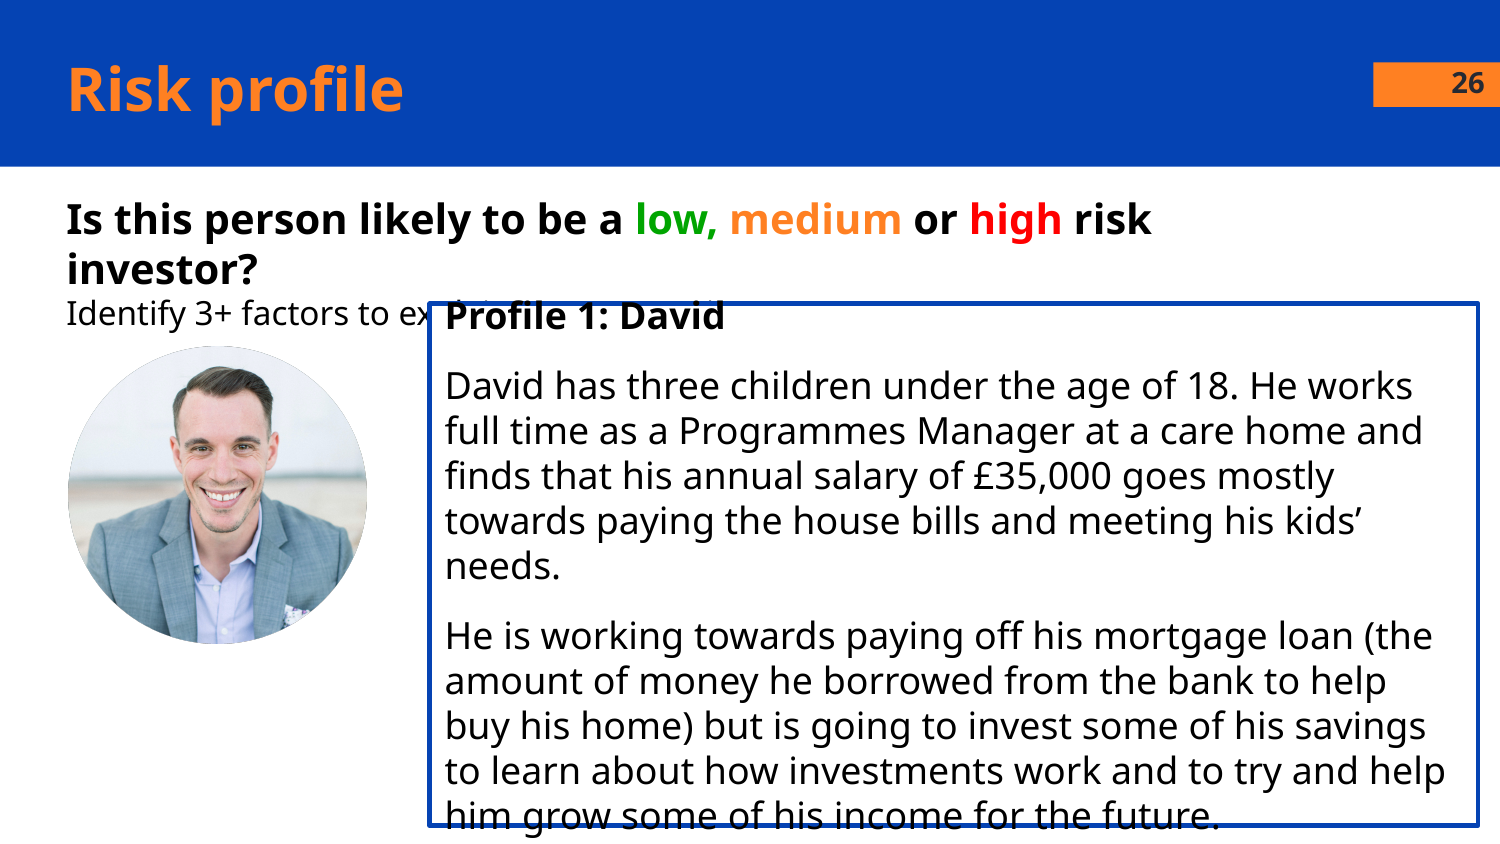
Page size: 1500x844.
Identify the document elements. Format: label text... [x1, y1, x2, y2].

picture [68, 345, 367, 645]
text_box Is this person likely to be a low, medium or high risk investor? Identify 3+ factors to explain your reasoning. [51, 177, 1276, 348]
text_box Profile 1: David David has three children under the age of 18. He works full time as a Programmes Manager at a care home and finds that his annual salary of £35,000 goes mostly towards paying the house bills and meeting his kids’ needs. He is working towards paying off his mortgage loan (the amount of money he borrowed from the bank to help buy his home) but is going to invest some of his savings to learn about how investments work and to try and help him grow some of his income for the future. [429, 303, 1479, 826]
text_box Risk profile [51, 25, 1500, 231]
